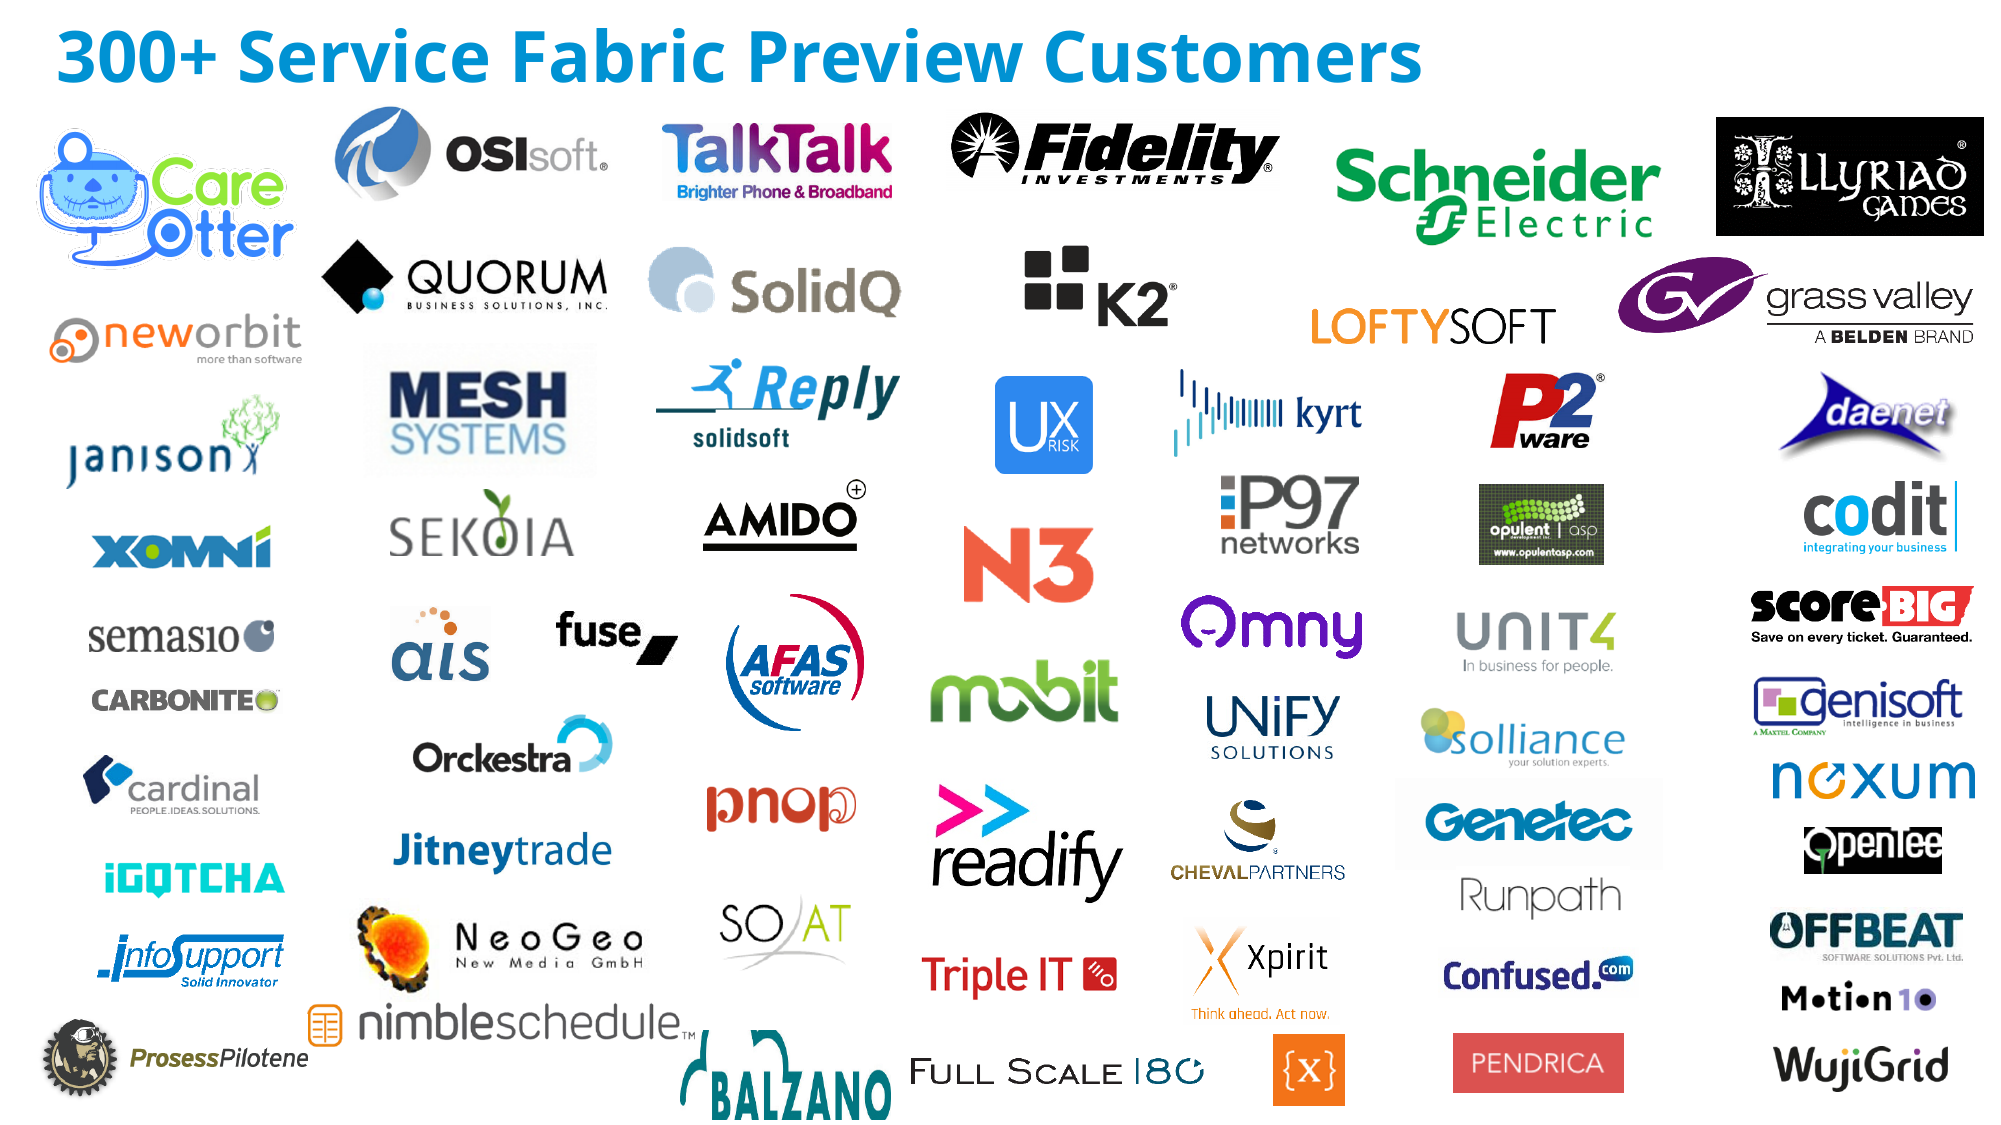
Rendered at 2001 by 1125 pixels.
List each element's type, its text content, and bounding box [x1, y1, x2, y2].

picture [99, 855, 286, 901]
picture [1395, 778, 1663, 928]
picture [1781, 980, 1936, 1011]
picture [1168, 798, 1347, 882]
picture [707, 889, 866, 981]
picture [1150, 1072, 1166, 1081]
picture [380, 822, 624, 884]
picture [363, 343, 597, 478]
picture [1773, 1046, 1948, 1092]
picture [366, 55, 374, 67]
picture [89, 619, 274, 652]
picture [90, 687, 283, 715]
picture [41, 306, 314, 369]
picture [321, 55, 611, 314]
picture [1311, 308, 1556, 344]
picture [963, 526, 1094, 603]
picture [918, 955, 1118, 1002]
picture [1769, 907, 1963, 966]
picture [656, 358, 900, 452]
picture [19, 125, 313, 272]
picture [1183, 917, 1340, 1025]
picture [946, 107, 1280, 191]
picture [563, 65, 574, 74]
picture [555, 611, 678, 666]
picture [1152, 1062, 1164, 1067]
picture [995, 230, 1206, 340]
picture [54, 494, 307, 610]
picture [1452, 1032, 1625, 1094]
picture [644, 242, 902, 320]
picture [1272, 1034, 1345, 1106]
picture [1419, 706, 1626, 770]
picture [703, 479, 866, 551]
picture [390, 606, 491, 682]
picture [1803, 827, 1942, 874]
picture [66, 394, 280, 490]
picture [1207, 696, 1340, 759]
picture [661, 122, 892, 201]
picture [1803, 481, 1957, 554]
picture [83, 755, 260, 814]
picture [1181, 595, 1362, 659]
picture [94, 928, 287, 993]
picture [1773, 761, 1975, 799]
picture [1438, 947, 1640, 998]
picture [1174, 369, 1362, 457]
picture [1449, 606, 1629, 682]
picture [911, 1052, 1208, 1084]
picture [1333, 117, 1985, 468]
picture [894, 745, 1162, 941]
picture [35, 898, 891, 1120]
picture [1221, 474, 1359, 554]
picture [1479, 484, 1604, 565]
picture [405, 710, 620, 791]
picture [995, 376, 1093, 474]
picture [726, 594, 864, 732]
picture [928, 658, 1119, 725]
picture [707, 784, 856, 835]
picture [1751, 586, 1974, 644]
picture [1751, 671, 1965, 738]
title 300+ Service Fabric Preview Customers [41, 3, 1723, 105]
picture [390, 489, 667, 556]
